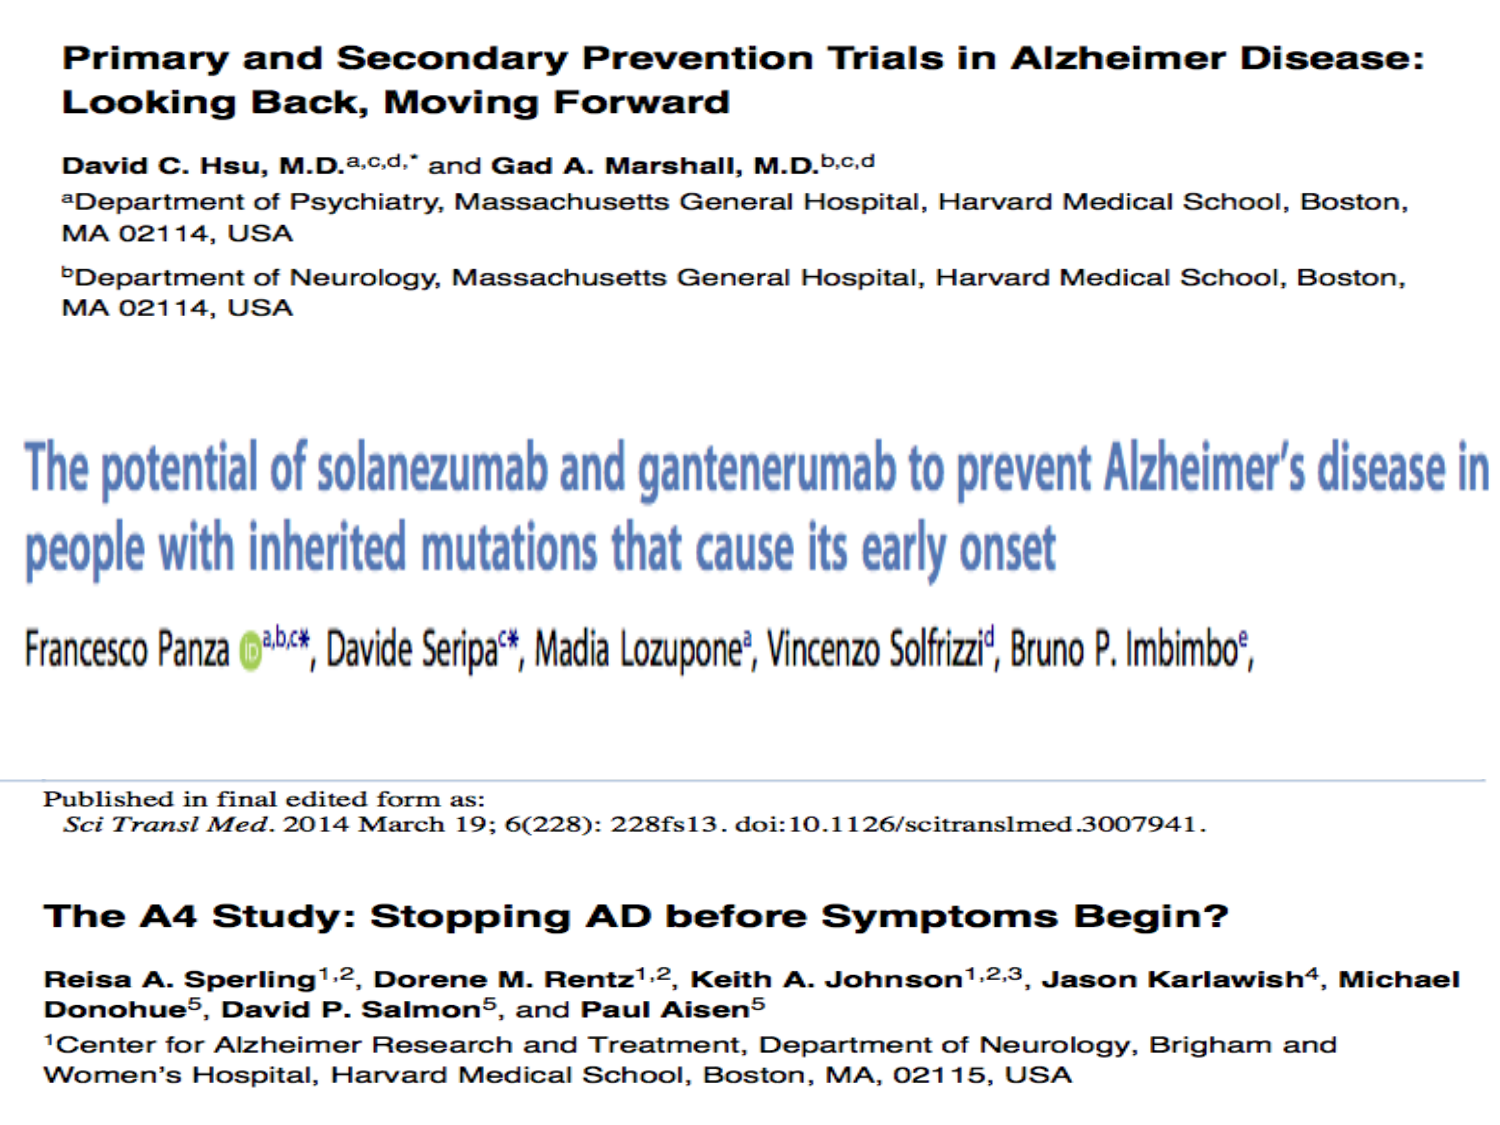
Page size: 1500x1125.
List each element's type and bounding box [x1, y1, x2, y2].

picture [0, 779, 1500, 1098]
picture [0, 405, 1500, 687]
picture [0, 0, 1500, 327]
